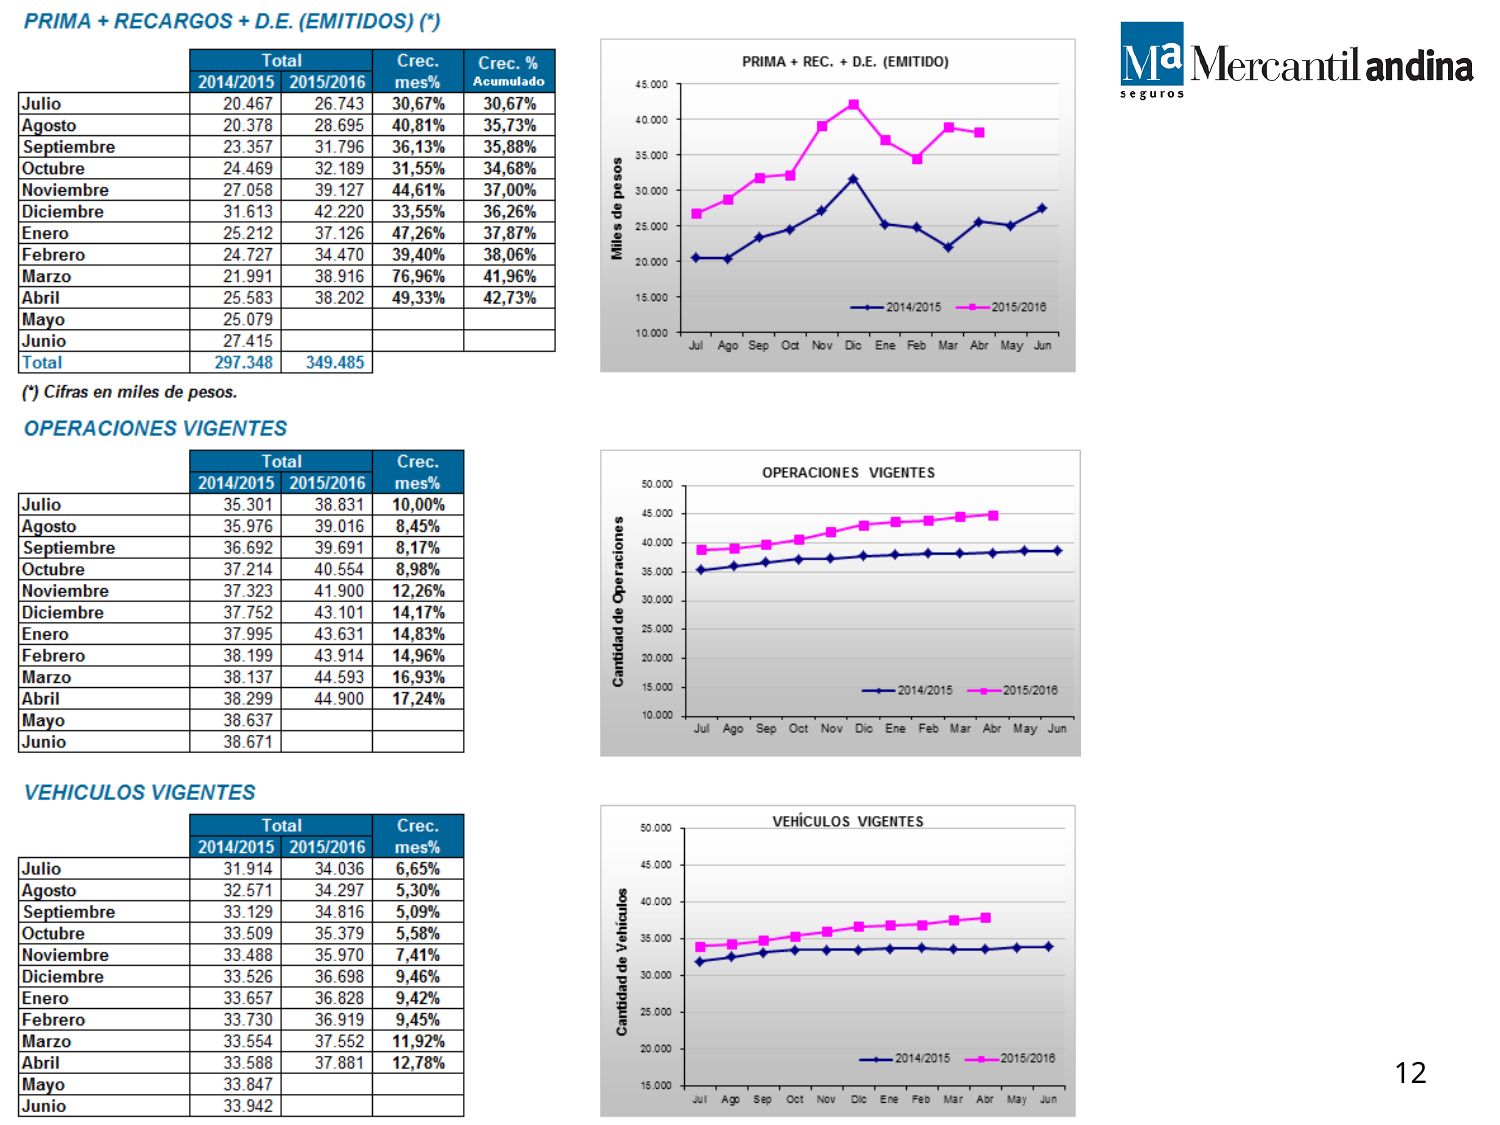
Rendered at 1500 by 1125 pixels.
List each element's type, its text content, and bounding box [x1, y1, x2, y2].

picture [1116, 18, 1477, 102]
picture [13, 6, 1081, 1125]
slide_number 12 [1092, 1046, 1443, 1125]
